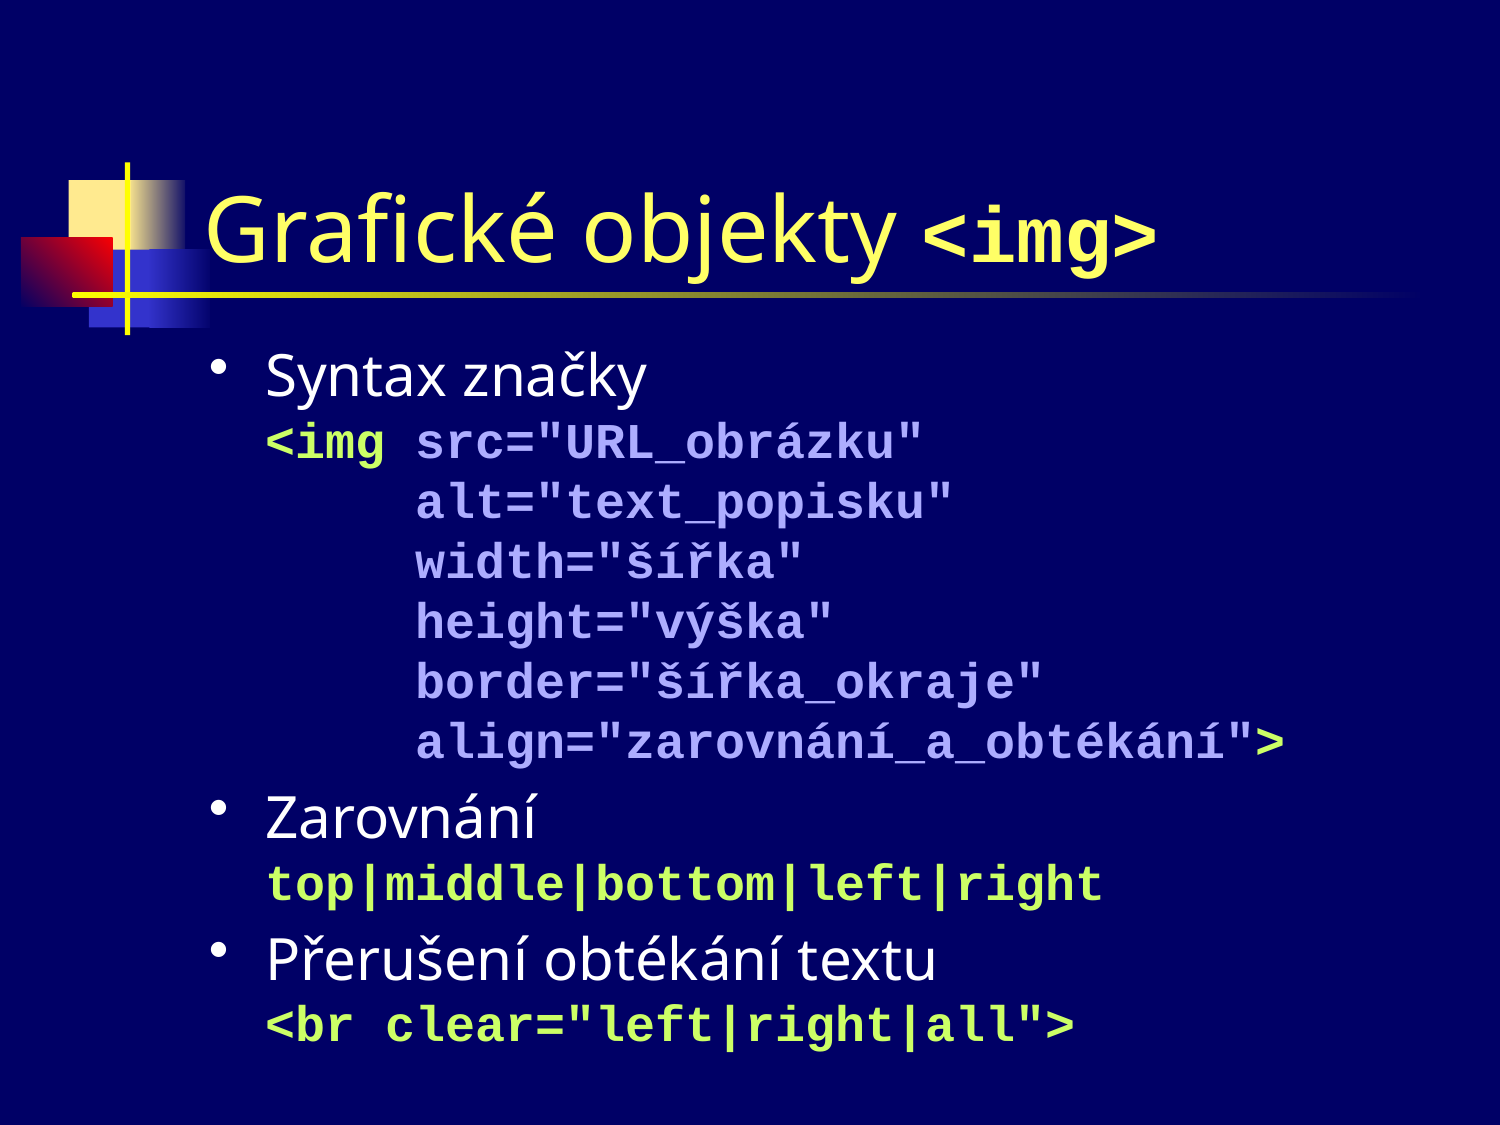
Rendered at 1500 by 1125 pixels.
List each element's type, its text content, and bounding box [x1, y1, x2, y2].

title Grafické objekty <img> [188, 101, 1468, 289]
list Syntax značky <img src="URL_obrázku" alt="text_popisku" width="šířka" height="výška" border="šířka_okraje" align="zarovnání_a_obtékání"> Zarovnání top|middle|bottom|left|right Přerušení obtékání textu <br clear="left|right|all"> [193, 331, 1469, 1006]
